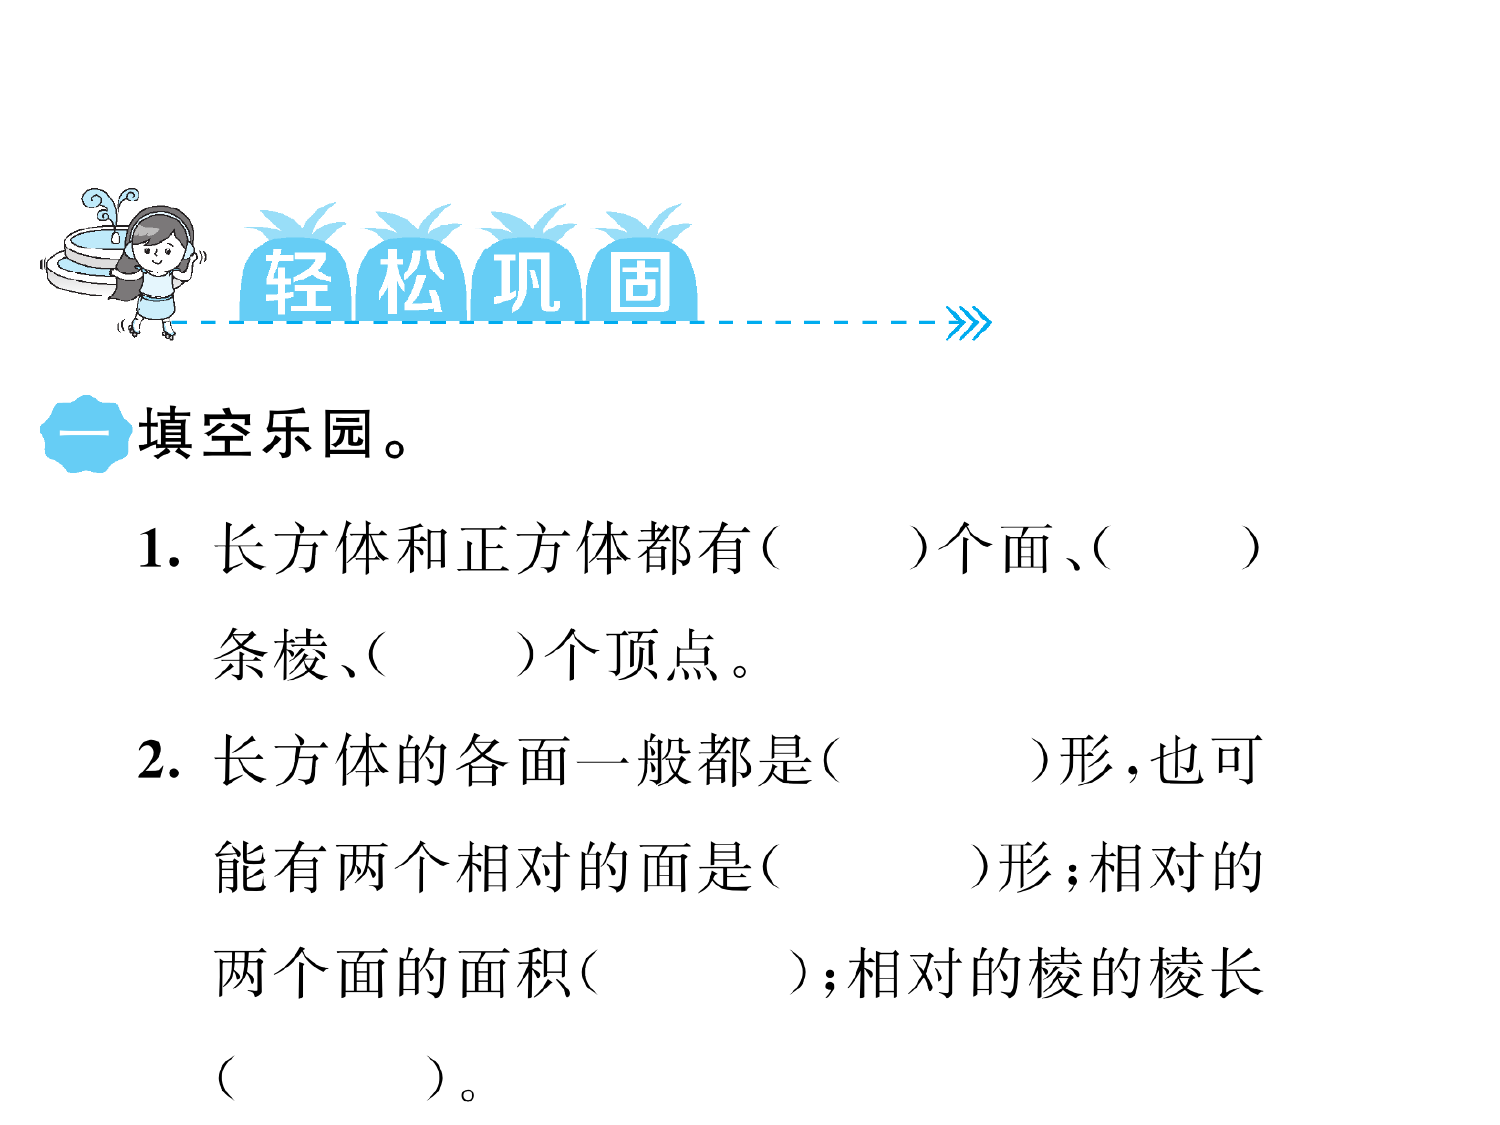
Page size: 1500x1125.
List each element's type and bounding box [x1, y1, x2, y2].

picture [35, 177, 1270, 1122]
